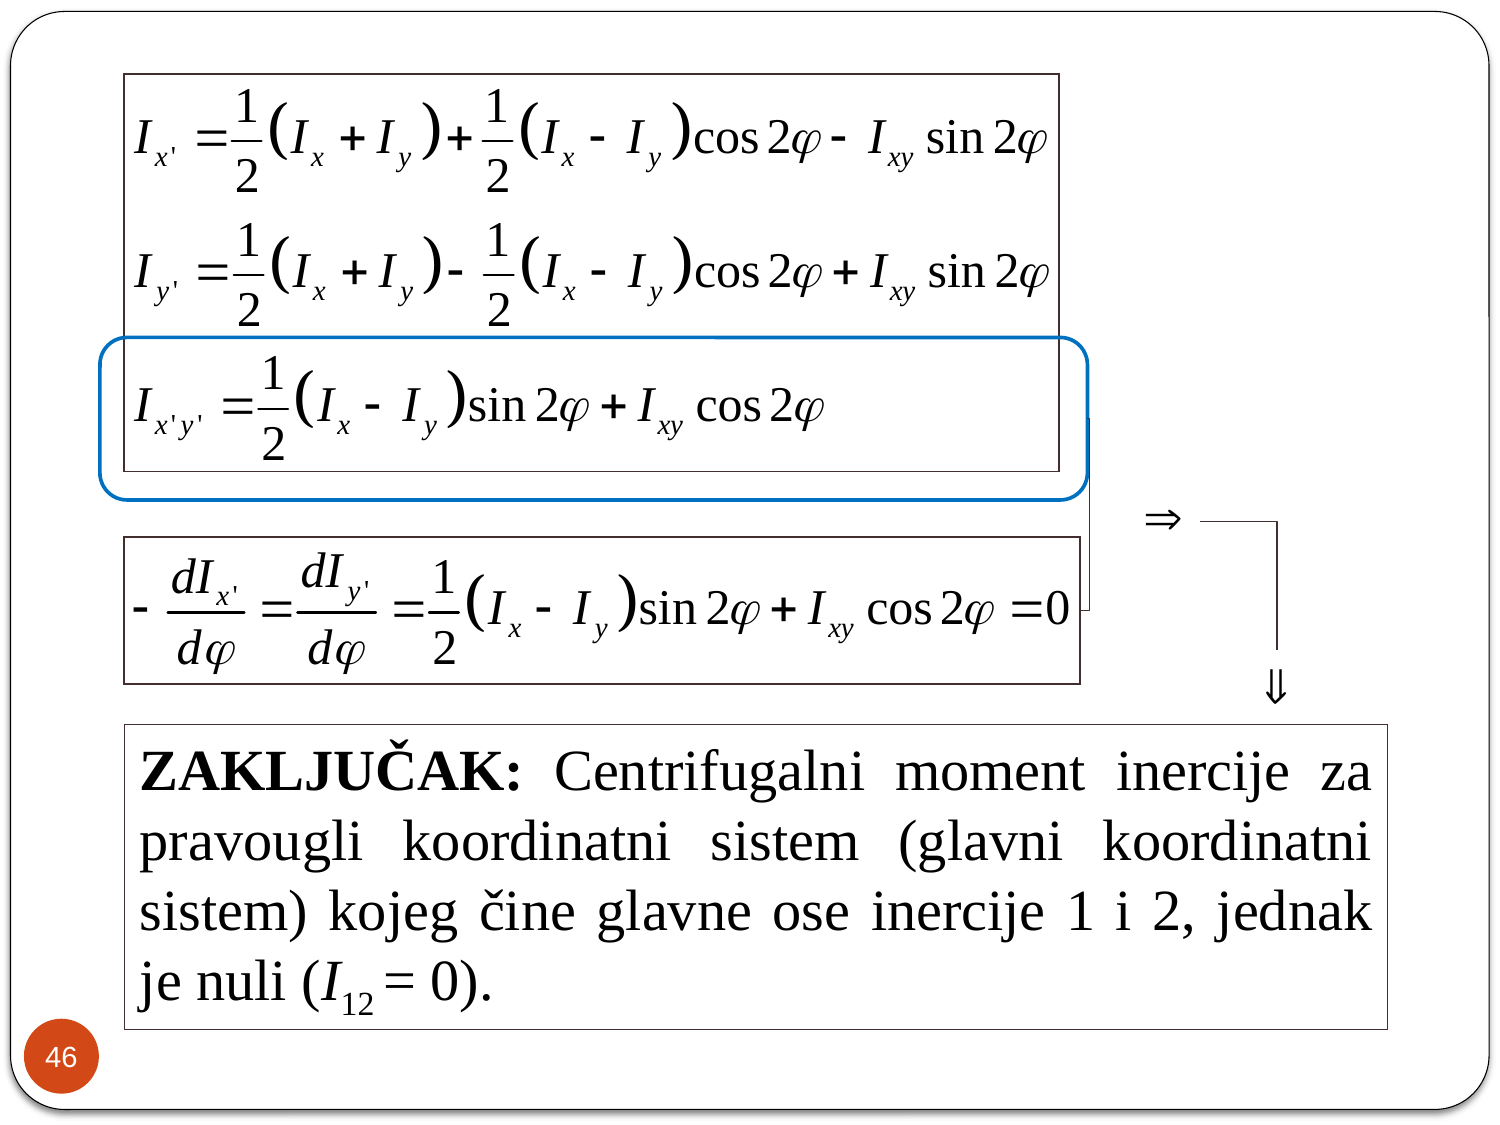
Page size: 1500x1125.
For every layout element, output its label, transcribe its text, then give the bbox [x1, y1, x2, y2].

text_box ZAKLJUČAK: Centrifugalni moment inercije za pravougli koordinatni sistem (glavni koordinatni sistem) kojeg čine glavne ose inercije 1 i 2, jednak je nuli (I12 = 0). [124, 724, 1388, 1030]
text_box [124, 537, 1080, 684]
text_box [98, 336, 1089, 501]
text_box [1137, 496, 1201, 547]
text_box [124, 74, 1059, 472]
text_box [1253, 649, 1301, 717]
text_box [1078, 418, 1088, 611]
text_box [1199, 521, 1278, 651]
slide_number 46 [23, 1018, 99, 1094]
